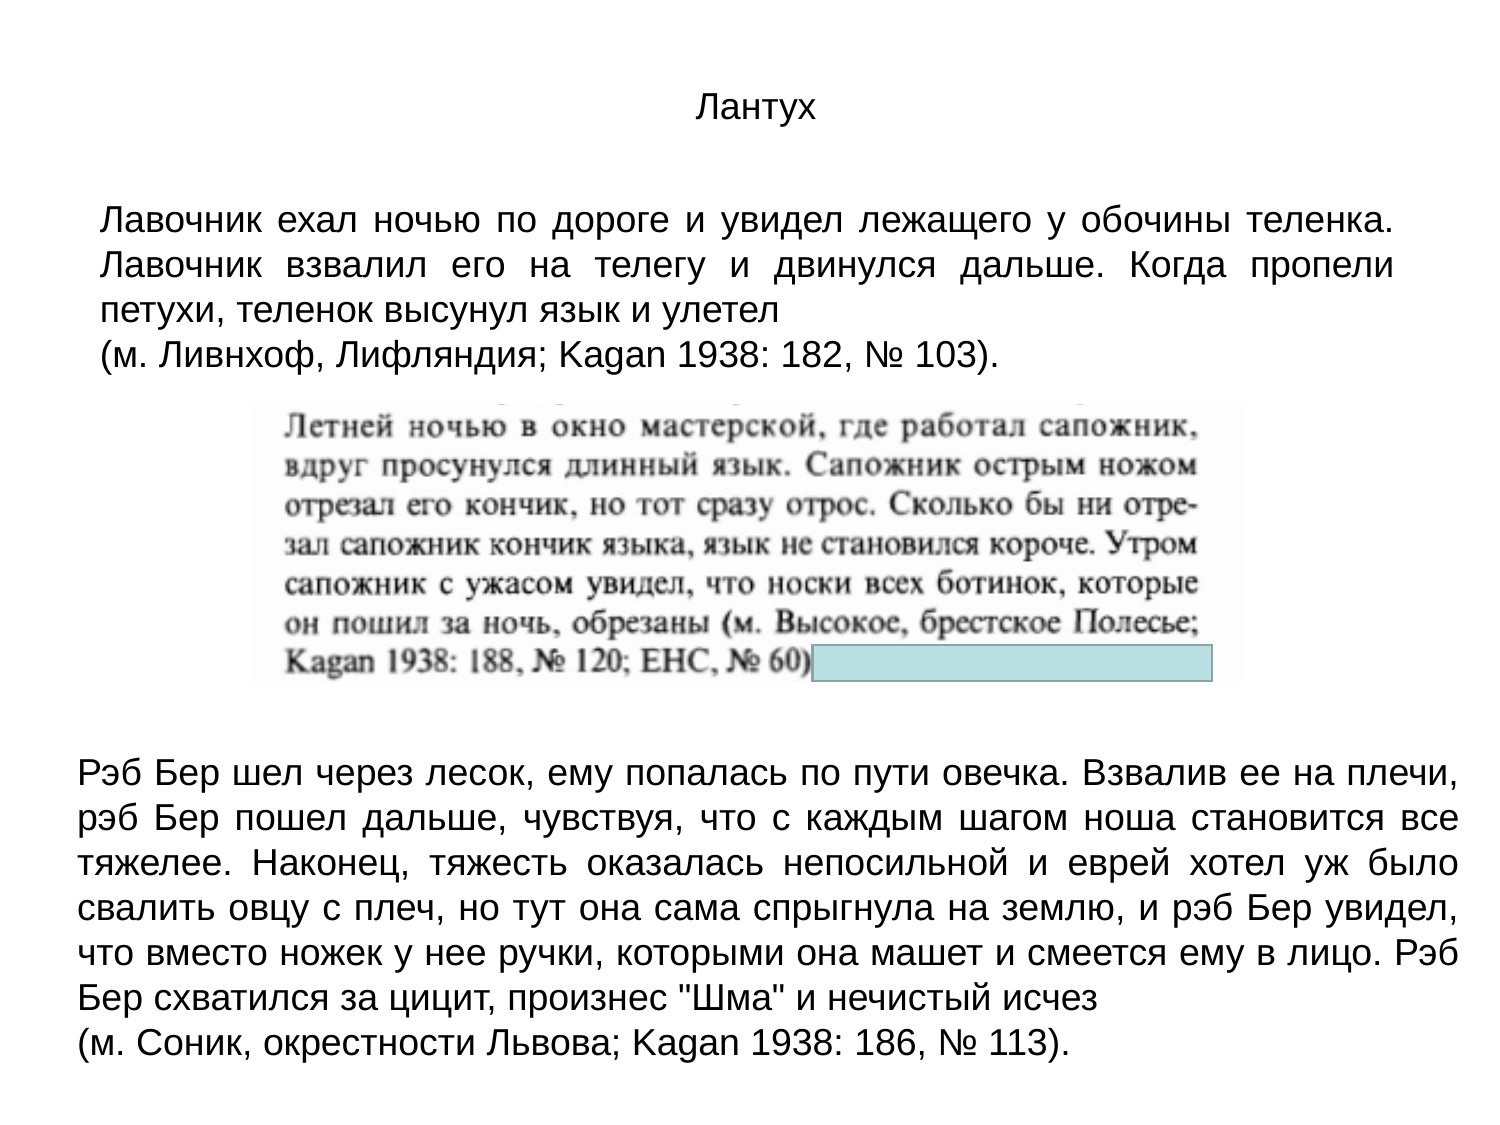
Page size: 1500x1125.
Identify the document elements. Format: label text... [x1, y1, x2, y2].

text_box Рэб Бер шел через лесок, ему попалась по пути овечка. Взвалив ее на плечи, рэб Бер пошел дальше, чувствуя, что с каждым шагом ноша становится все тяжелее. Наконец, тяжесть оказалась непосильной и еврей хотел уж было свалить овцу с плеч, но тут она сама спрыгнула на землю, и рэб Бер увидел, что вместо ножек у нее ручки, которыми она машет и смеется ему в лицо. Рэб Бер схватился за цицит, произнес "Шма" и нечистый исчез (м. Соник, окрестности Львова; Kagan 1938: 186, № 113). [62, 740, 1475, 1071]
text_box Лантух [537, 74, 975, 135]
text_box Лавочник ехал ночью по дороге и увидел лежащего у обочины теленка. Лавочник взвалил его на телегу и двинулся дальше. Когда пропели петухи, теленок высунул язык и улетел (м. Ливнхоф, Лифляндия; Kagan 1938: 182, № 103). [85, 187, 1411, 383]
picture [252, 404, 1243, 682]
